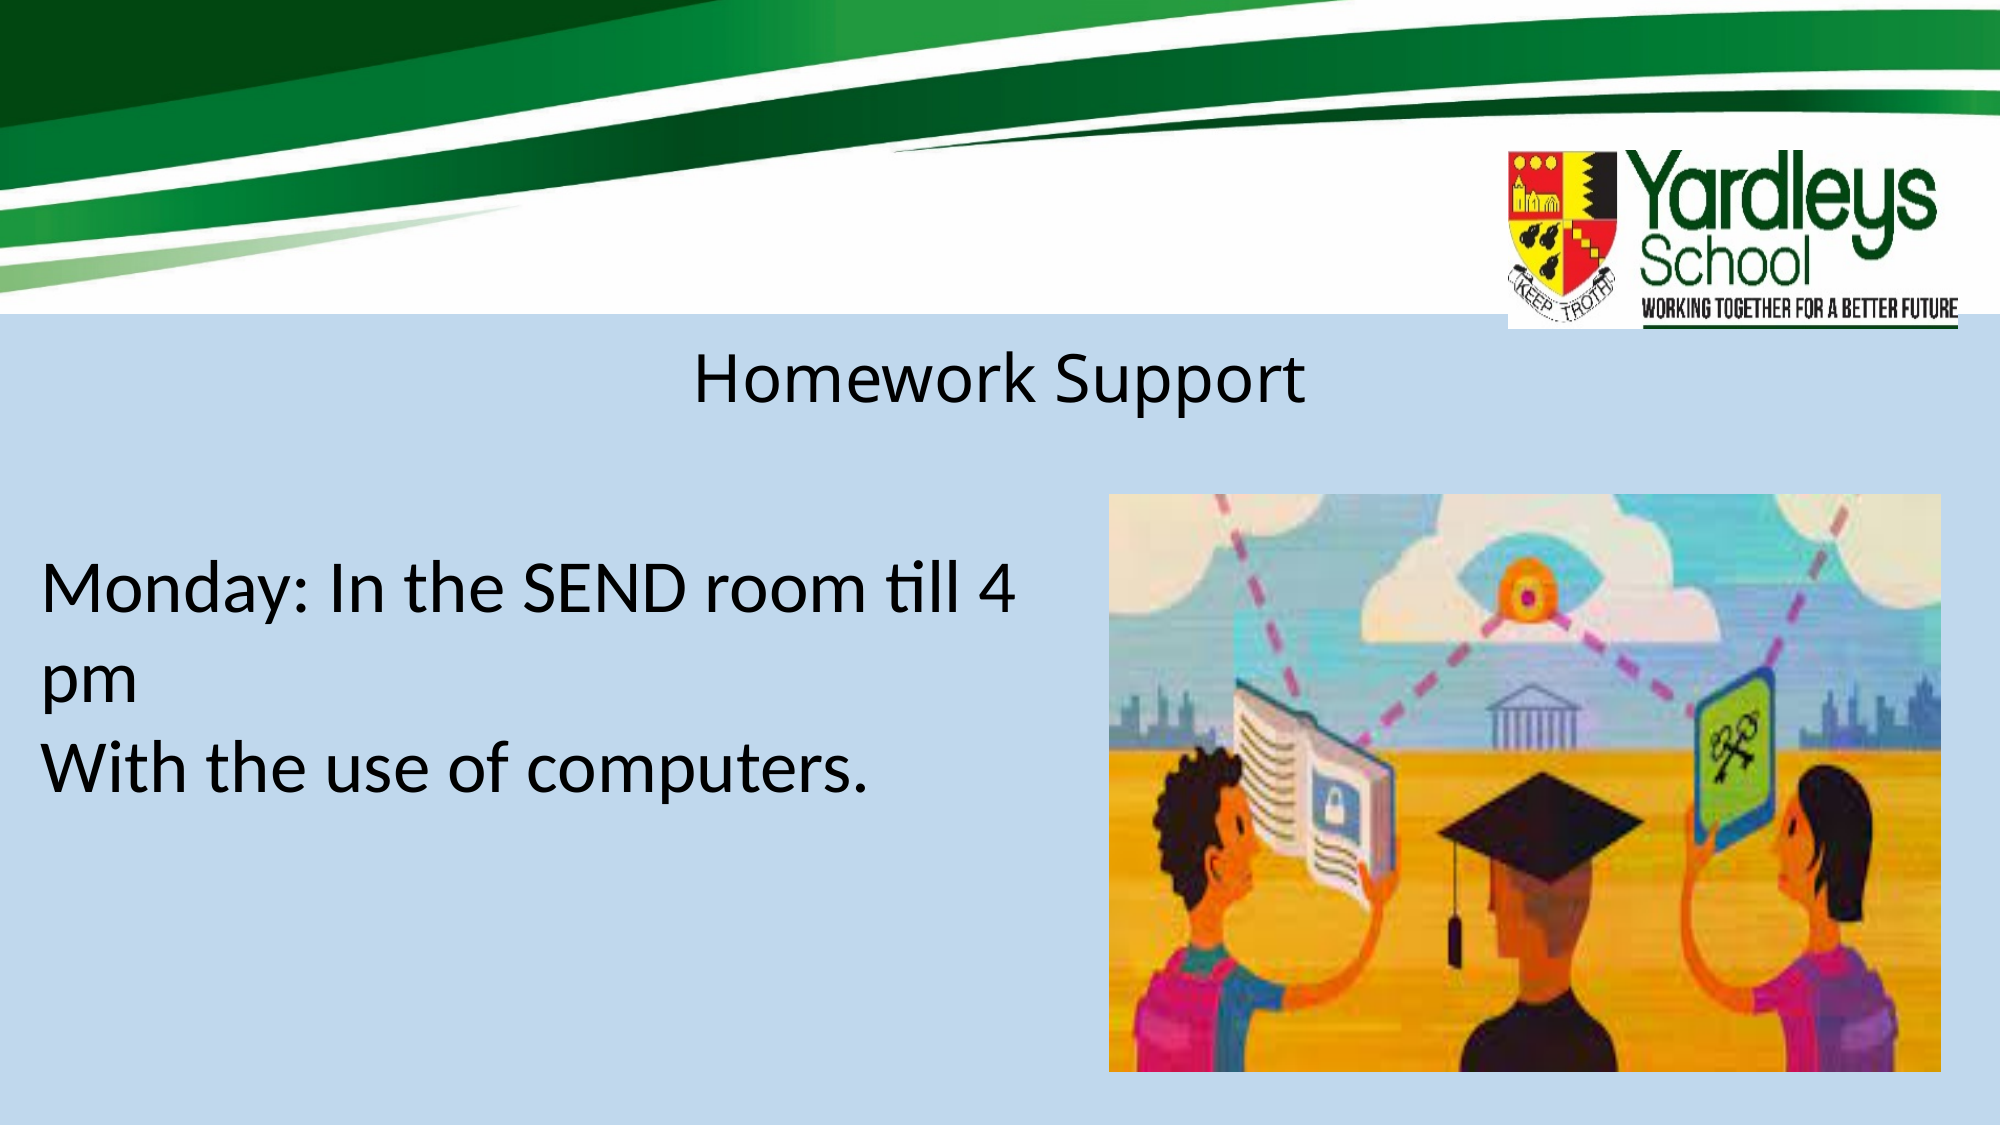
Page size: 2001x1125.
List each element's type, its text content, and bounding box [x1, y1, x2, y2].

picture [0, 0, 2000, 329]
text_box Monday: In the SEND room till 4 pm With the use of computers. [25, 530, 1094, 815]
text_box Homework Support [500, 328, 1500, 424]
picture [1109, 494, 1941, 1072]
